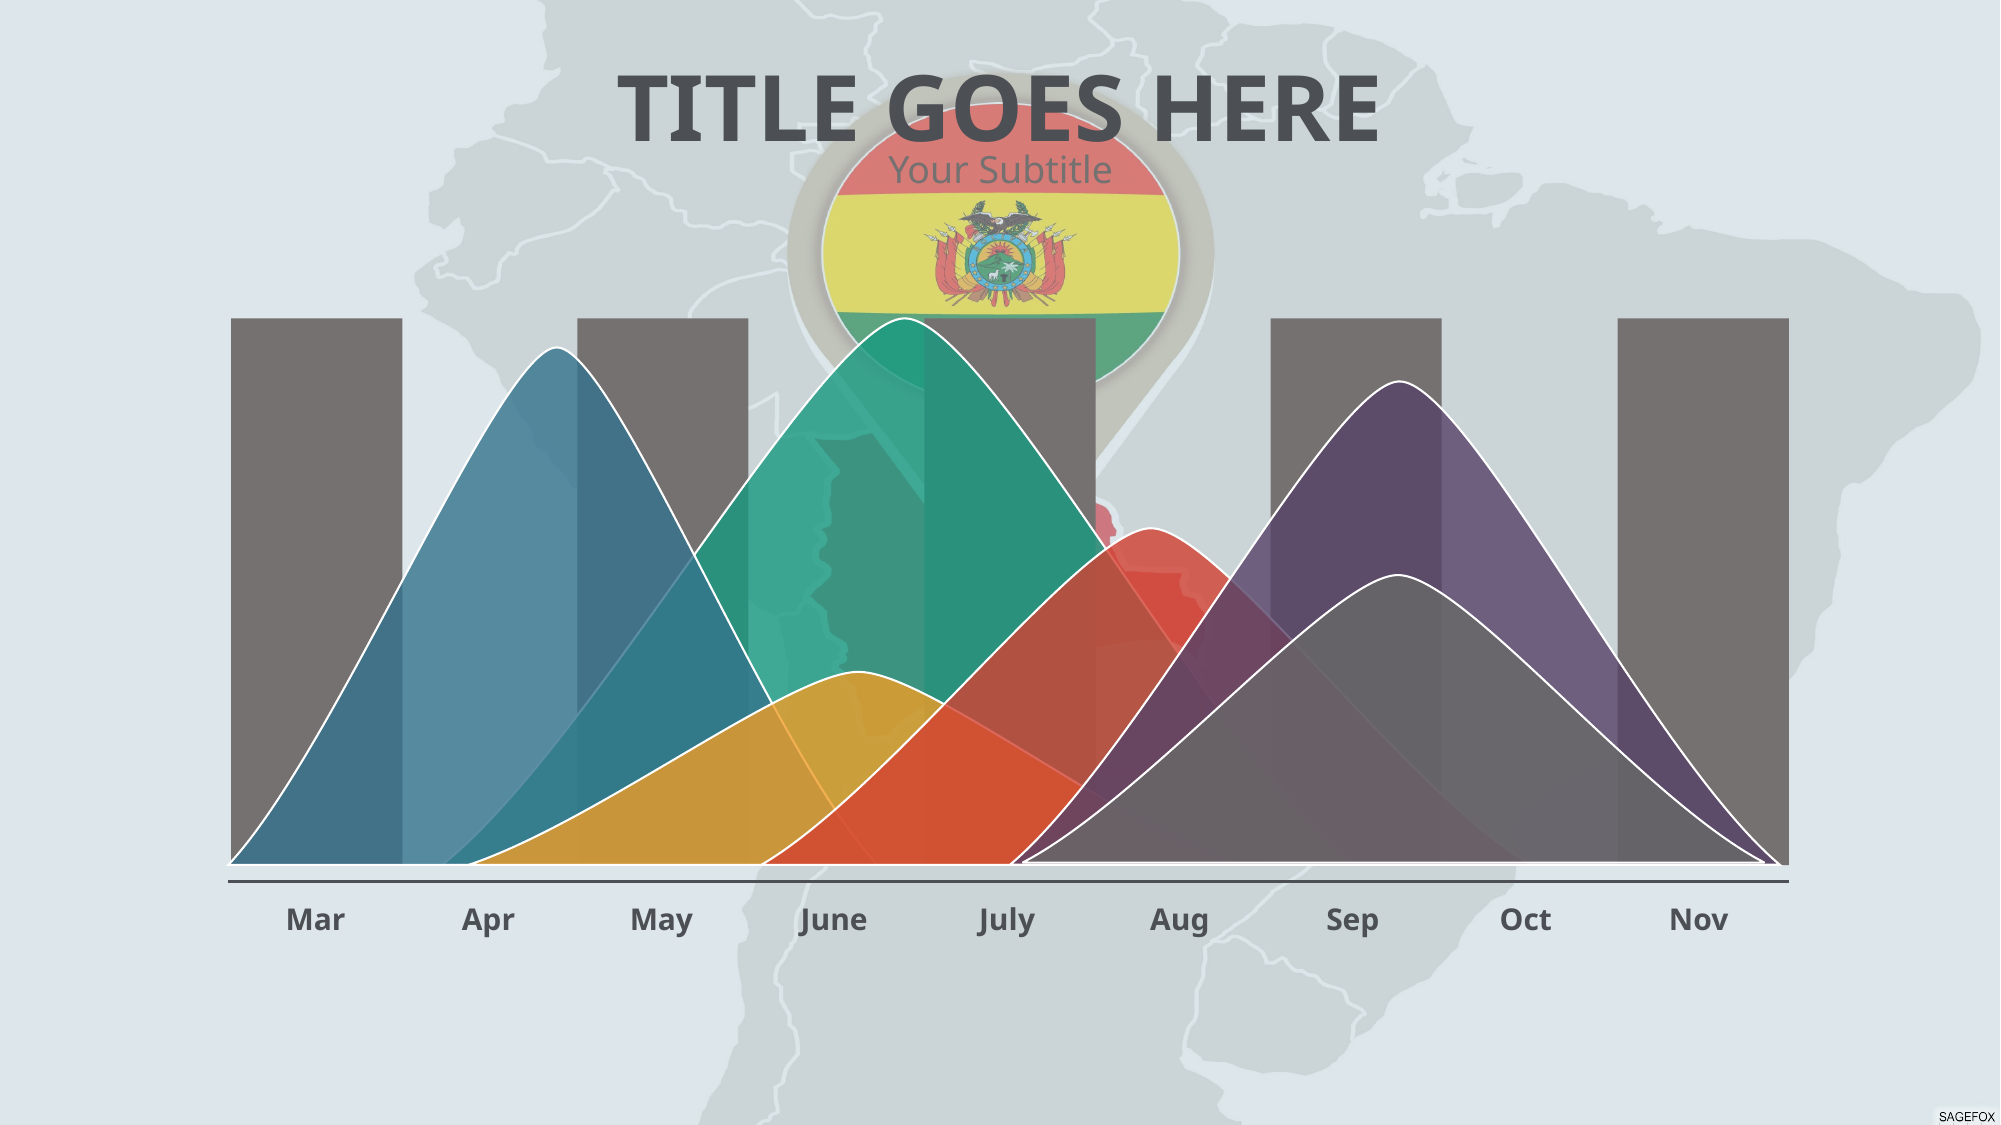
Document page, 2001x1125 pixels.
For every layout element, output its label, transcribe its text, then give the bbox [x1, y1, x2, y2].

text_box [231, 318, 403, 859]
text_box Aug [1092, 893, 1265, 944]
text_box Mar [228, 893, 401, 944]
text_box [695, 317, 1106, 702]
text_box [1617, 318, 1789, 866]
text_box [1270, 318, 1442, 517]
text_box July [919, 893, 1092, 944]
text_box [226, 346, 773, 866]
text_box Apr [401, 893, 574, 944]
text_box May [574, 893, 747, 944]
text_box [1021, 574, 1766, 864]
text_box [924, 318, 1096, 531]
text_box Oct [1438, 893, 1611, 944]
picture [1936, 1111, 1997, 1125]
text_box [577, 318, 749, 552]
text_box June [747, 893, 919, 944]
text_box [757, 527, 1230, 866]
text_box [1007, 380, 1783, 866]
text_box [548, 42, 1452, 199]
text_box Nov [1611, 893, 1786, 944]
text_box [468, 670, 943, 866]
text_box Sep [1265, 893, 1438, 944]
